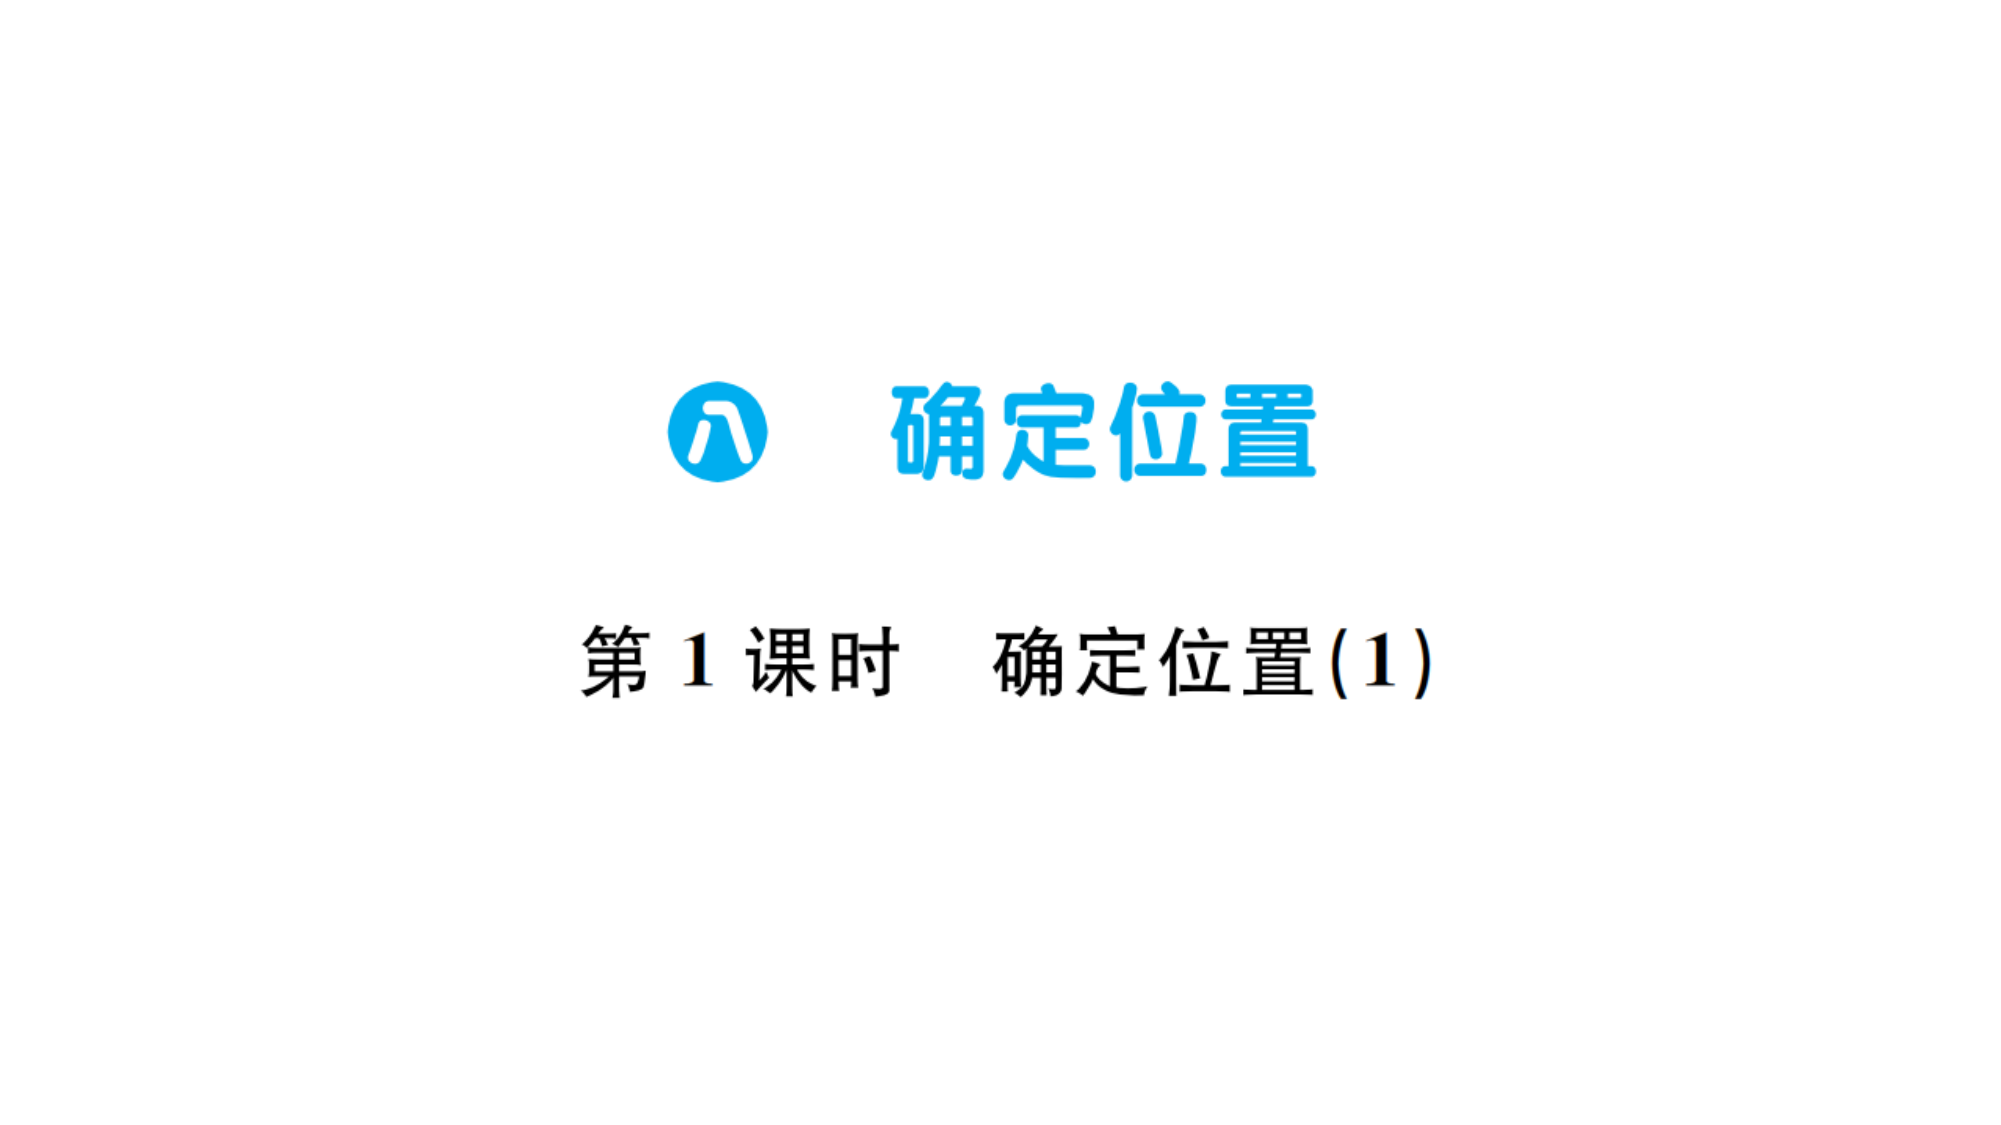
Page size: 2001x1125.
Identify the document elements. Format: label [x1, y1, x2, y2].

picture [552, 597, 1472, 731]
picture [645, 361, 1348, 503]
